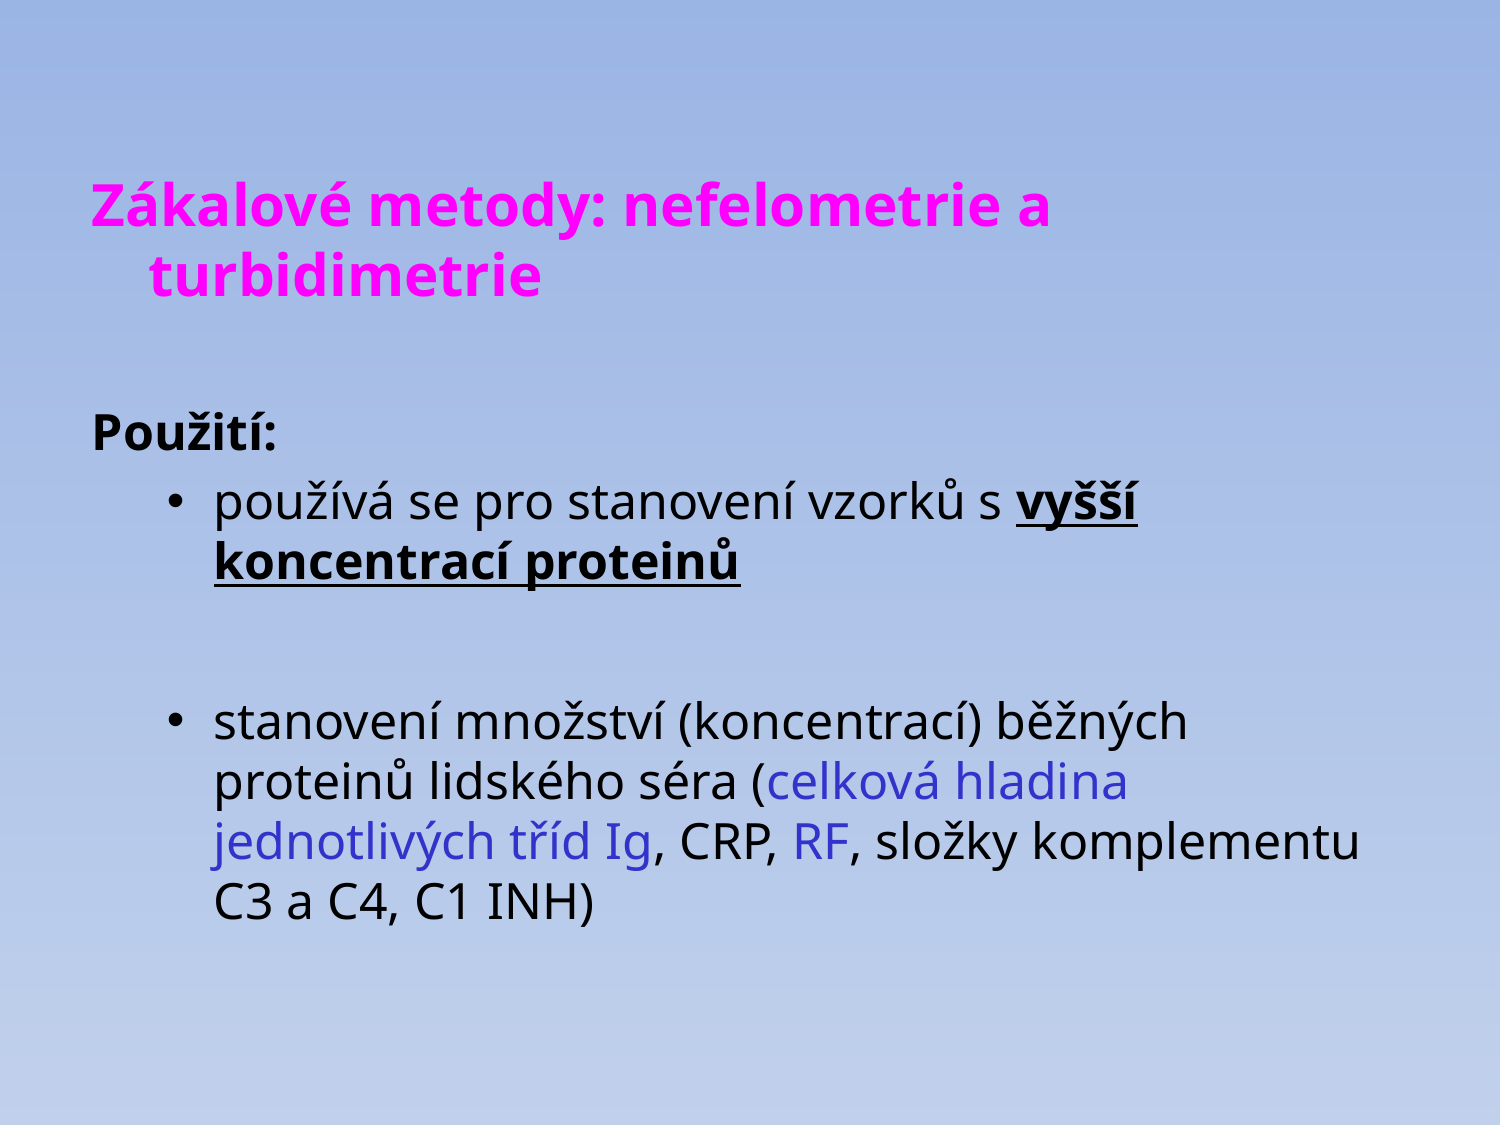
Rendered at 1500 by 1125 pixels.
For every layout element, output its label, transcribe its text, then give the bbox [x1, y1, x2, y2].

list Zákalové metody: nefelometrie a turbidimetrie Použití: používá se pro stanovení vzorků s vyšší koncentrací proteinů stanovení množství (koncentrací) běžných proteinů lidského séra (celková hladina jednotlivých tříd Ig, CRP, RF, složky komplementu C3 a C4, C1 INH) [76, 160, 1412, 1000]
